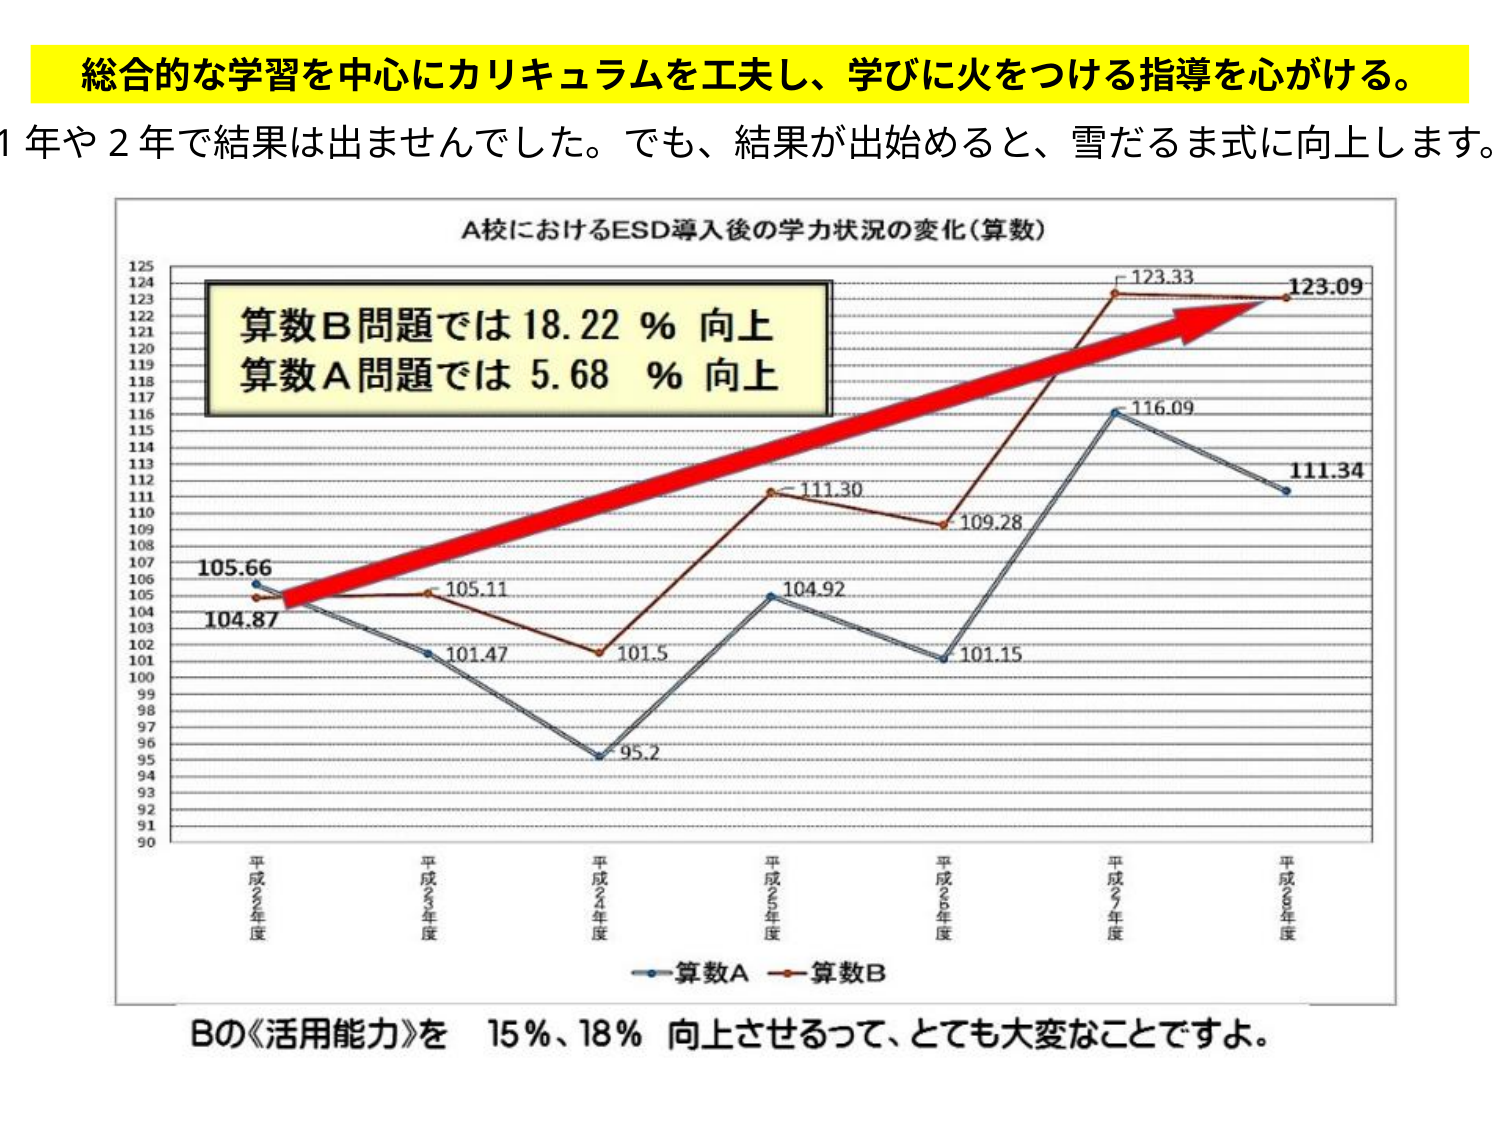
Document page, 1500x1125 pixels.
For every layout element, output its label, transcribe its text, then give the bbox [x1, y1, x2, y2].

text_box 総合的な学習を中心にカリキュラムを工夫し、学びに火をつける指導を心がける。 [30, 44, 1470, 104]
text_box 1年や2年で結果は出ませんでした。でも、結果が出始めると、雪だるま式に向上します。 [0, 111, 57, 171]
picture [57, 104, 1455, 1073]
text_box 1年や2年で結果は出ませんでした。でも、結果が出始めると、雪だるま式に向上します。 [1455, 111, 1500, 171]
